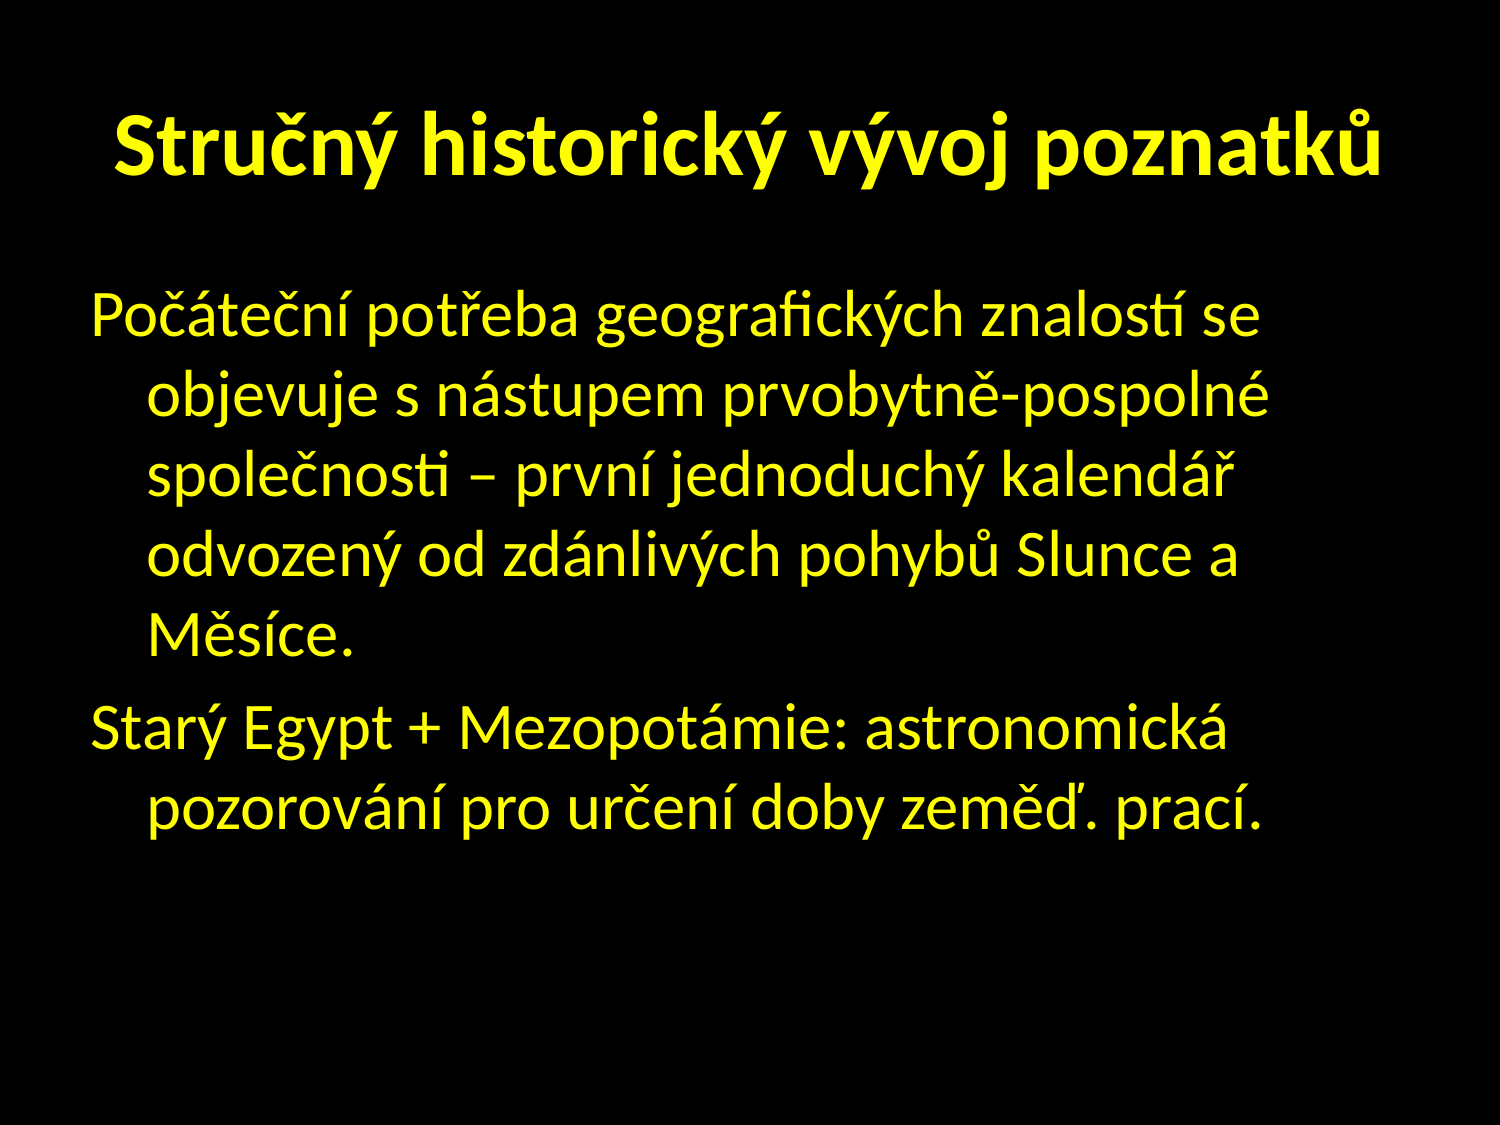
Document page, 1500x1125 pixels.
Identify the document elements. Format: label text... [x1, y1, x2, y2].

title Stručný historický vývoj poznatků [75, 45, 1425, 233]
list Počáteční potřeba geografických znalostí se objevuje s nástupem prvobytně-pospolné společnosti – první jednoduchý kalendář odvozený od zdánlivých pohybů Slunce a Měsíce. Starý Egypt + Mezopotámie: astronomická pozorování pro určení doby zeměď. prací. [75, 262, 1425, 1005]
